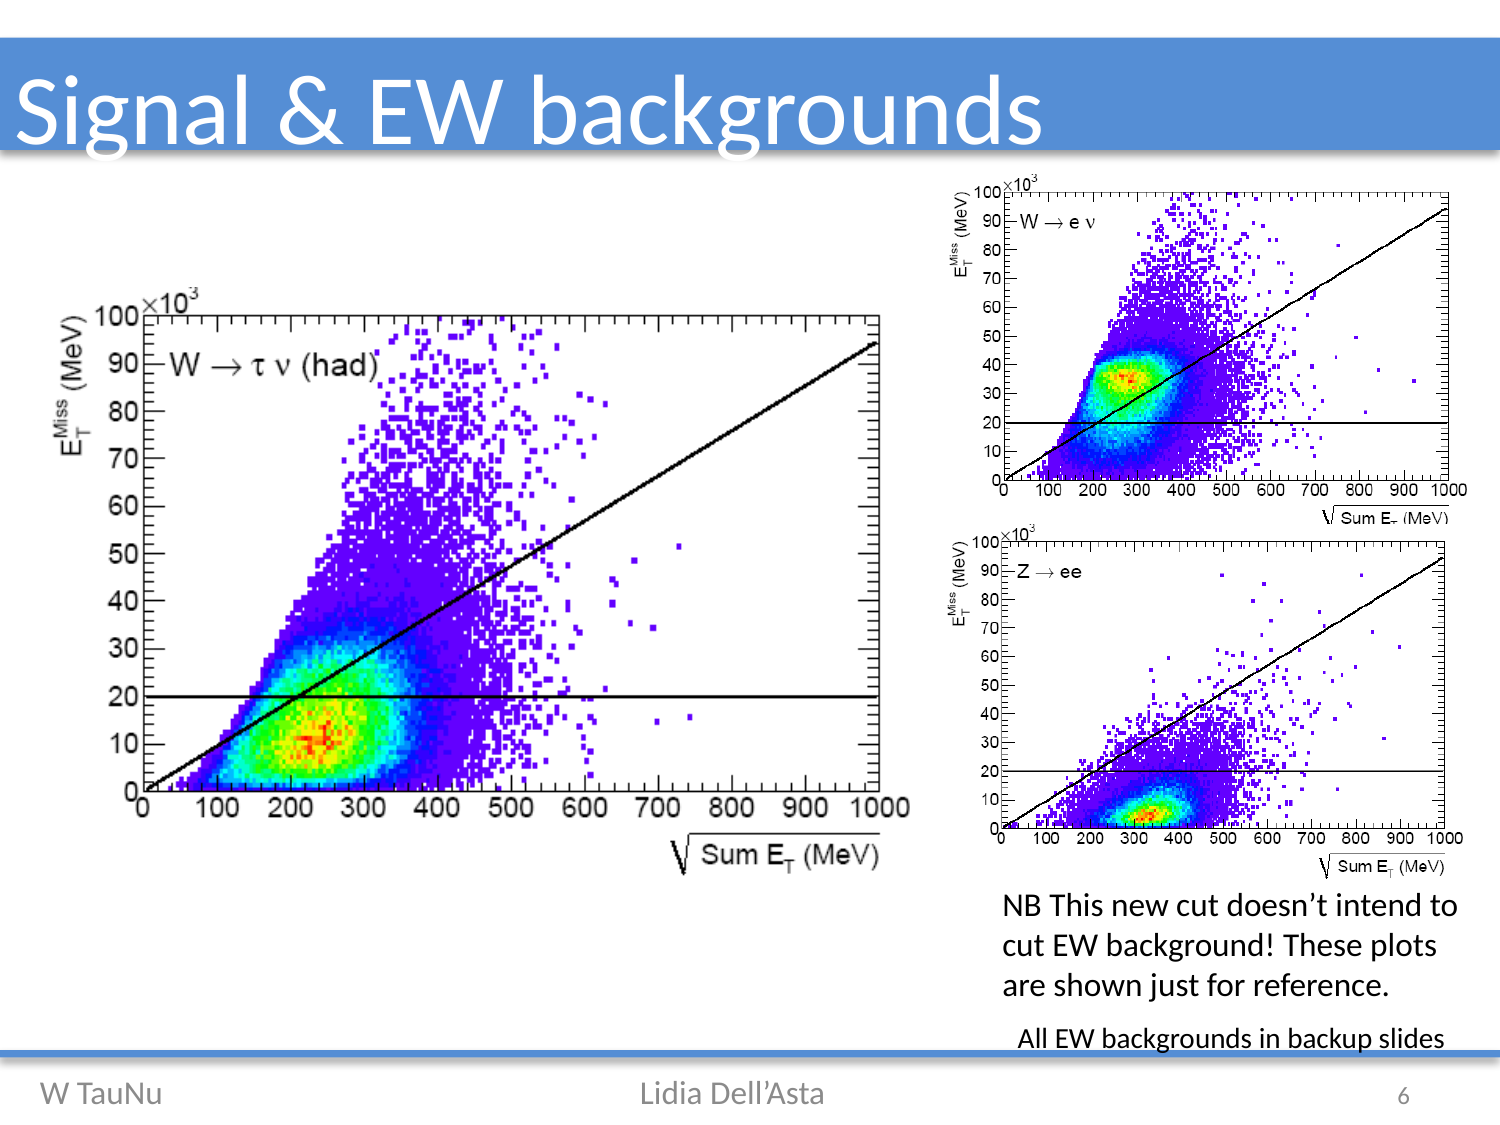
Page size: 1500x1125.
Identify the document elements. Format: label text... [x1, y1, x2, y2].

title Signal & EW backgrounds [0, 37, 1500, 143]
text_box NB This new cut doesn’t intend to cut EW background! These plots are shown just for reference. [987, 876, 1500, 1011]
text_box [937, 524, 1471, 887]
text_box All EW backgrounds in backup slides [1002, 1011, 1461, 1062]
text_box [37, 287, 924, 888]
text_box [939, 174, 1476, 538]
slide_number 6 [1074, 1065, 1425, 1125]
